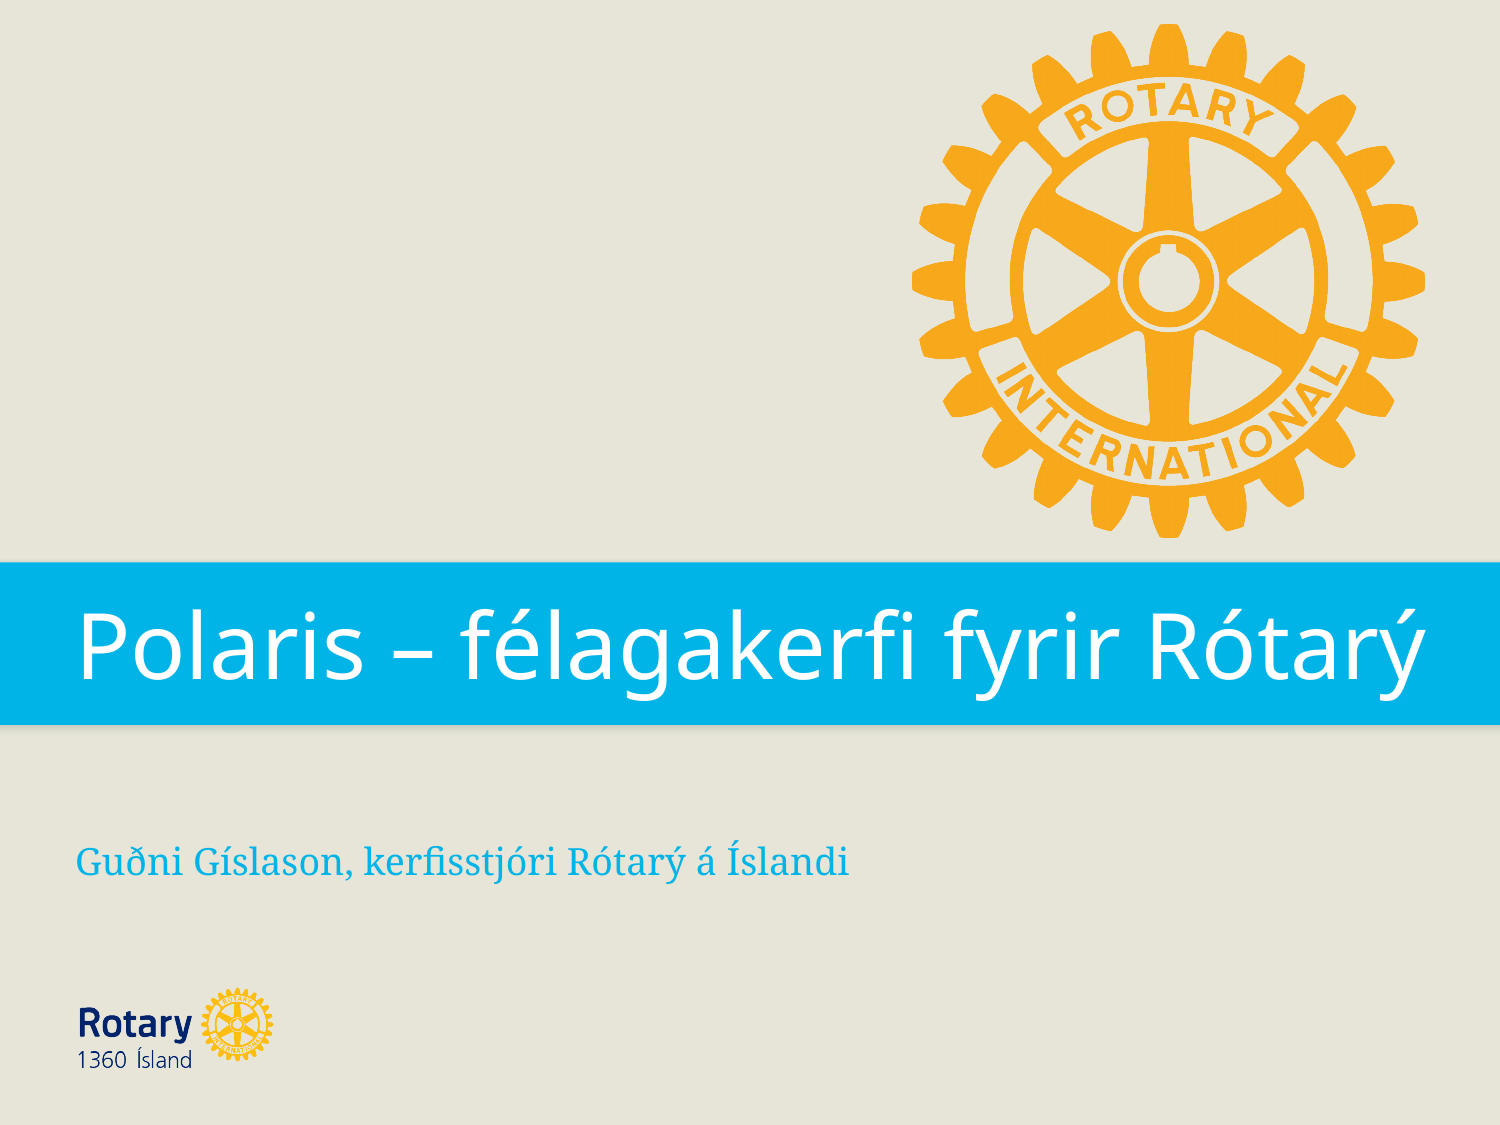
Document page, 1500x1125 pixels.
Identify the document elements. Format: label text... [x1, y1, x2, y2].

picture [75, 987, 274, 1074]
text_box Polaris – félagakerfi fyrir Rótarý Guðni Gíslason, kerfisstjóri Rótarý á Íslandi [75, 587, 1483, 950]
text_box [0, 562, 1500, 725]
picture [912, 24, 1425, 538]
